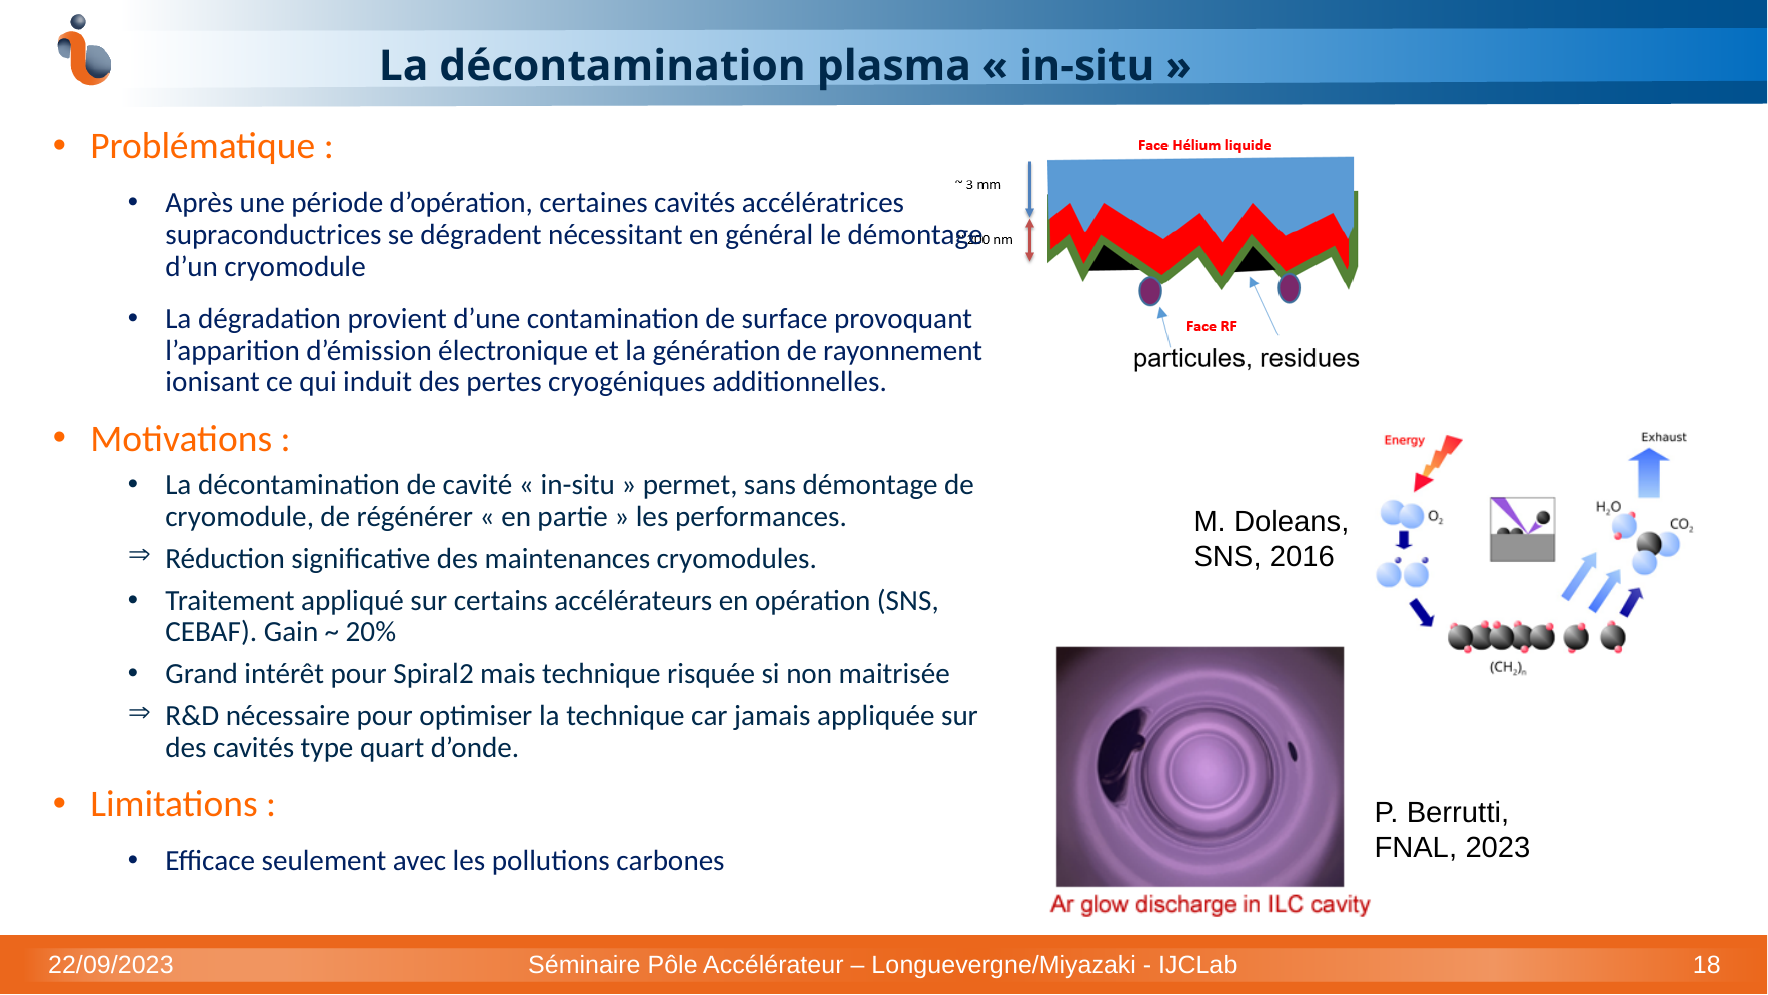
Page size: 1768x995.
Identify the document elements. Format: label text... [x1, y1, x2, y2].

slide_number 18 [1338, 937, 1736, 991]
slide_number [33, 937, 37, 991]
picture [0, 0, 1768, 994]
text_box Problématique : Après une période d’opération, certaines cavités accélératrices supraconductrices se dégradent nécessitant en général le démontage d’un cryomodule La dégradation provient d’une contamination de surface provoquant l’apparition d’émission électronique et la génération de rayonnement ionisant ce qui induit des pertes cryogéniques additionnelles. Motivations : La décontamination de cavité « in-situ » permet, sans démontage de cryomodule, de régénérer « en partie » les performances. Réduction significative des maintenances cryomodules. Traitement appliqué sur certains accélérateurs en opération (SNS, CEBAF). Gain ~ 20% Grand intérêt pour Spiral2 mais technique risquée si non maitrisée R&D nécessaire pour optimiser la technique car jamais appliquée sur des cavités type quart d’onde. Limitations : Efficace seulement avec les pollutions carbones [37, 118, 1000, 994]
text_box M. Doleans, SNS, 2016 [1178, 494, 1359, 580]
title La décontamination plasma « in-situ » [363, 31, 1215, 103]
text_box P. Berrutti, FNAL, 2023 [1382, 785, 1585, 871]
footer Séminaire Pôle Accélérateur – Longuevergne/Miyazaki - IJCLab [1000, 937, 1286, 991]
